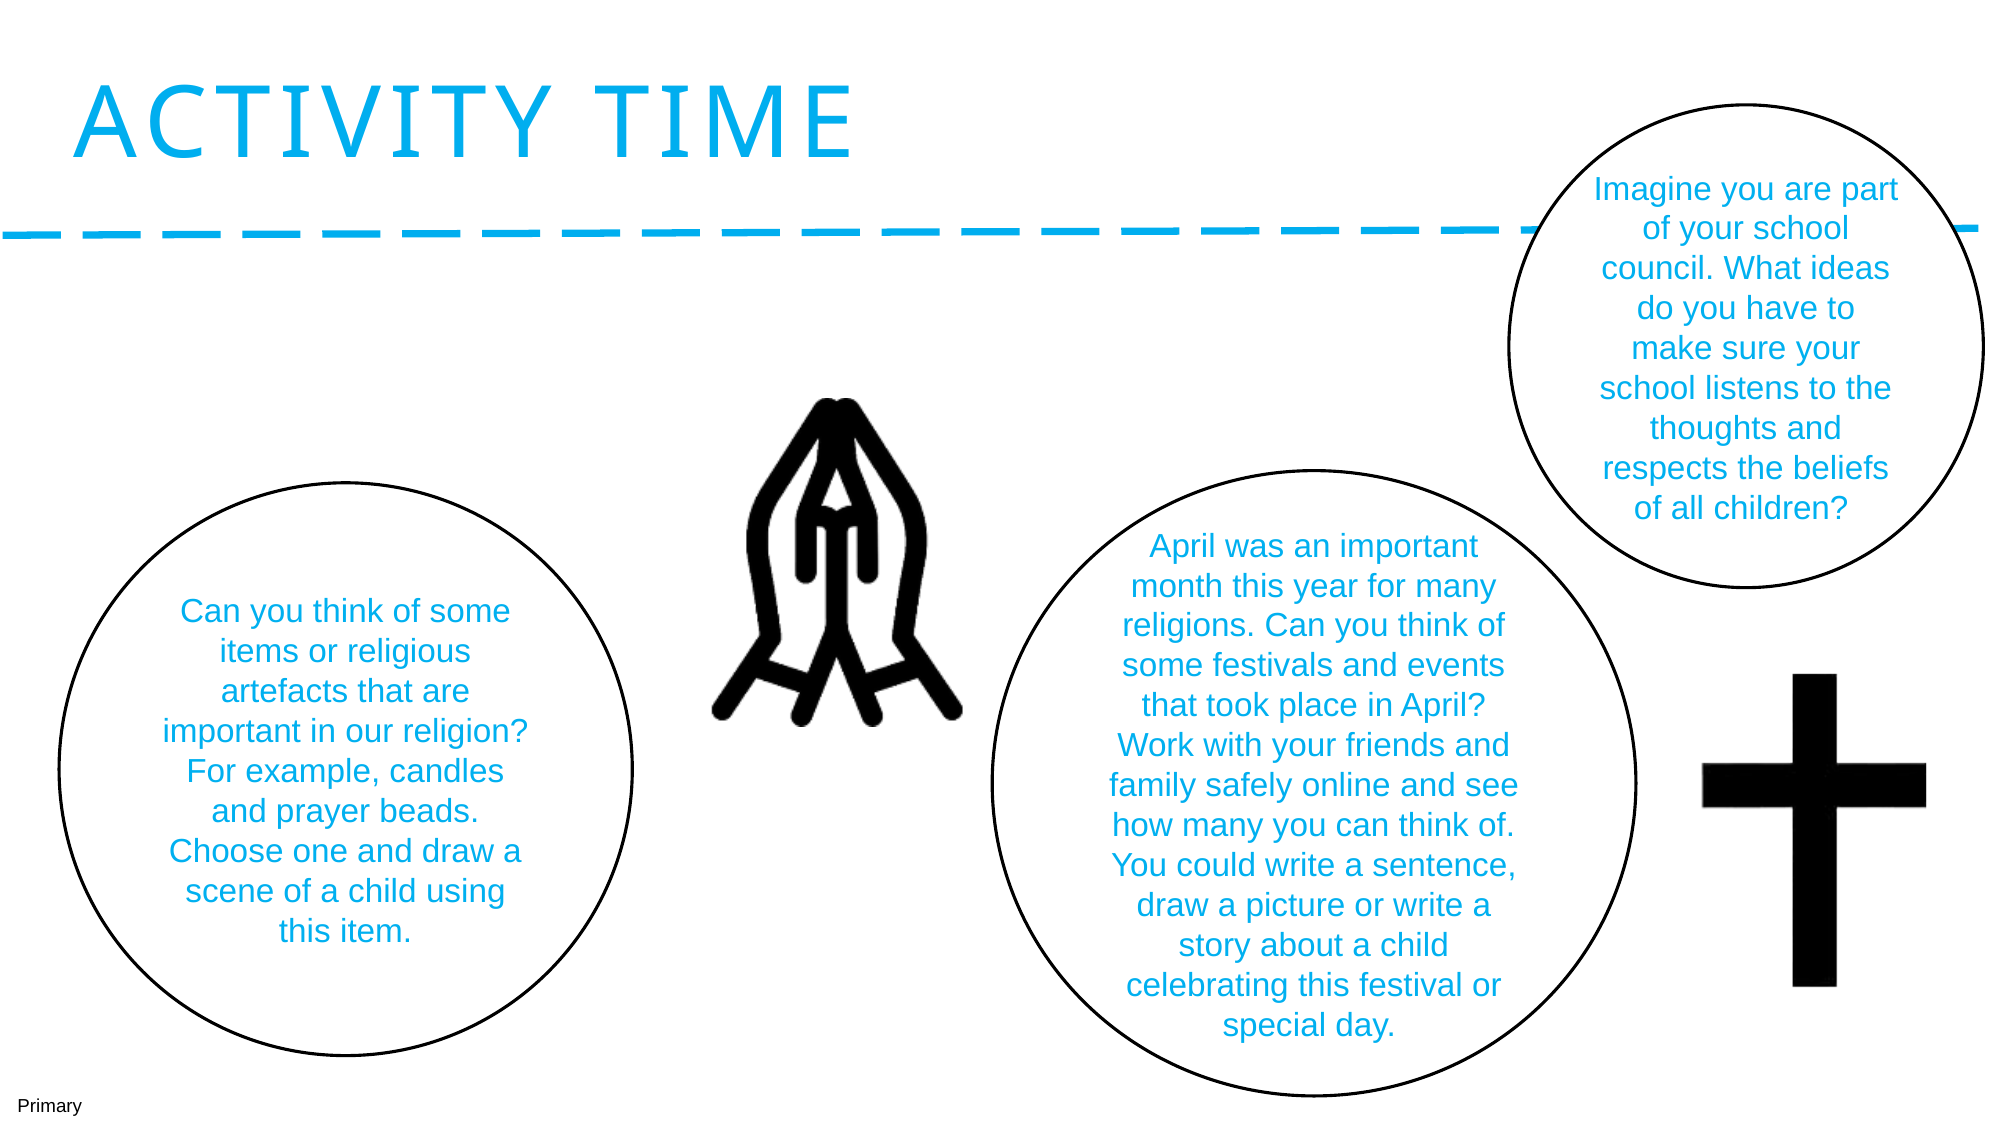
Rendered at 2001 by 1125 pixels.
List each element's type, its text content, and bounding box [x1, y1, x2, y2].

text_box Imagine you are part of your school council. What ideas do you have to make sure your school listens to the thoughts and respects the beliefs of all children? [1507, 103, 1985, 589]
picture [673, 398, 1002, 727]
picture [1657, 642, 1984, 1016]
text_box Can you think of some items or religious artefacts that are important in our religion? For example, candles and prayer beads. Choose one and draw a scene of a child using this item. [58, 481, 634, 1057]
title Activity Time [59, 42, 1905, 187]
text_box April was an important month this year for many religions. Can you think of some festivals and events that took place in April? Work with your friends and family safely online and see how many you can think of. You could write a sentence, draw a picture or write a story about a child celebrating this festival or special day. [991, 469, 1637, 1097]
text_box Primary [2, 1086, 98, 1124]
